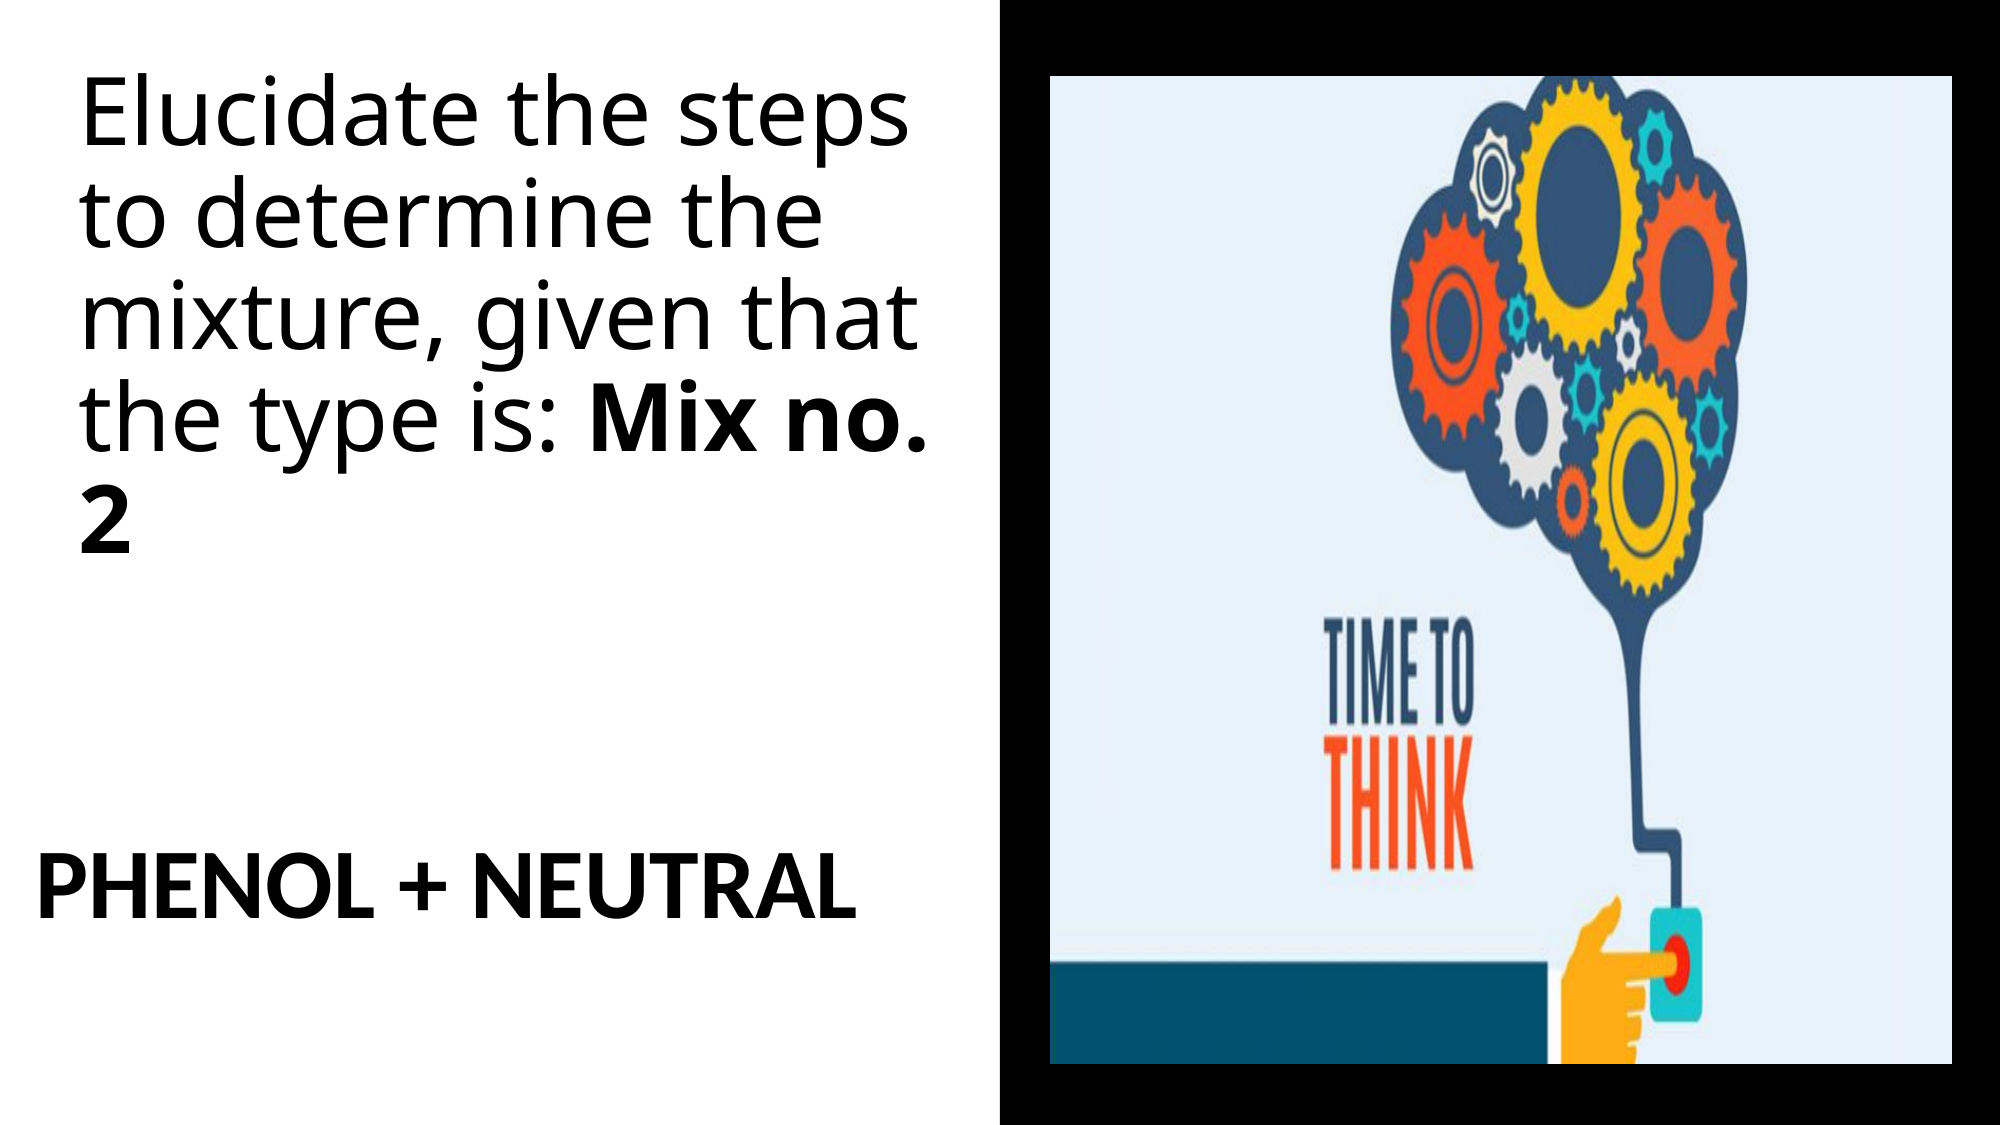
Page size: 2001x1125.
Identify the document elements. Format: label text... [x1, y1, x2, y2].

picture [1050, 76, 1952, 1064]
title Elucidate the steps to determine the mixture, given that the type is: Mix no. 2 [58, 117, 986, 594]
subtitle PHENOL + NEUTRAL [15, 798, 1000, 958]
